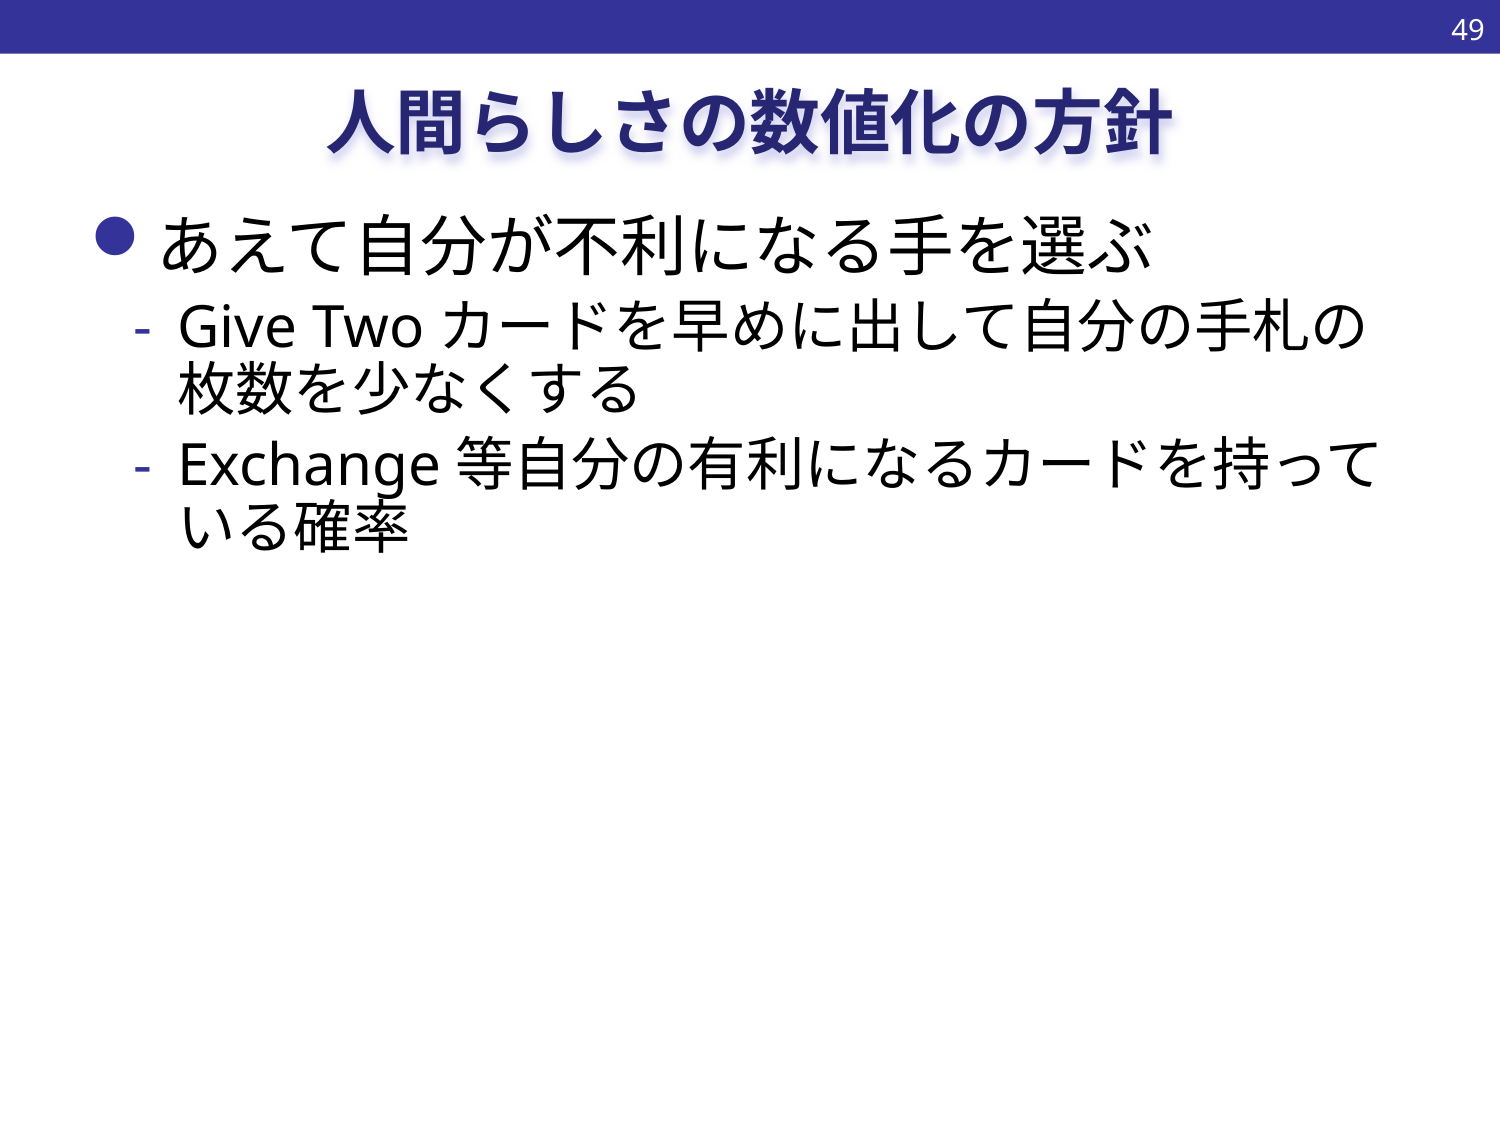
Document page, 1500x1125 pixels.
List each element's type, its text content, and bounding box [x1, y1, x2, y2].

list あえて自分が不利になる手を選ぶ Give Twoカードを早めに出して自分の手札の枚数を少なくする Exchange等自分の有利になるカードを持っている確率 [74, 204, 1426, 1006]
slide_number 48 [1389, 3, 1500, 51]
title 人間らしさの数値化の方針 [0, 51, 1500, 171]
